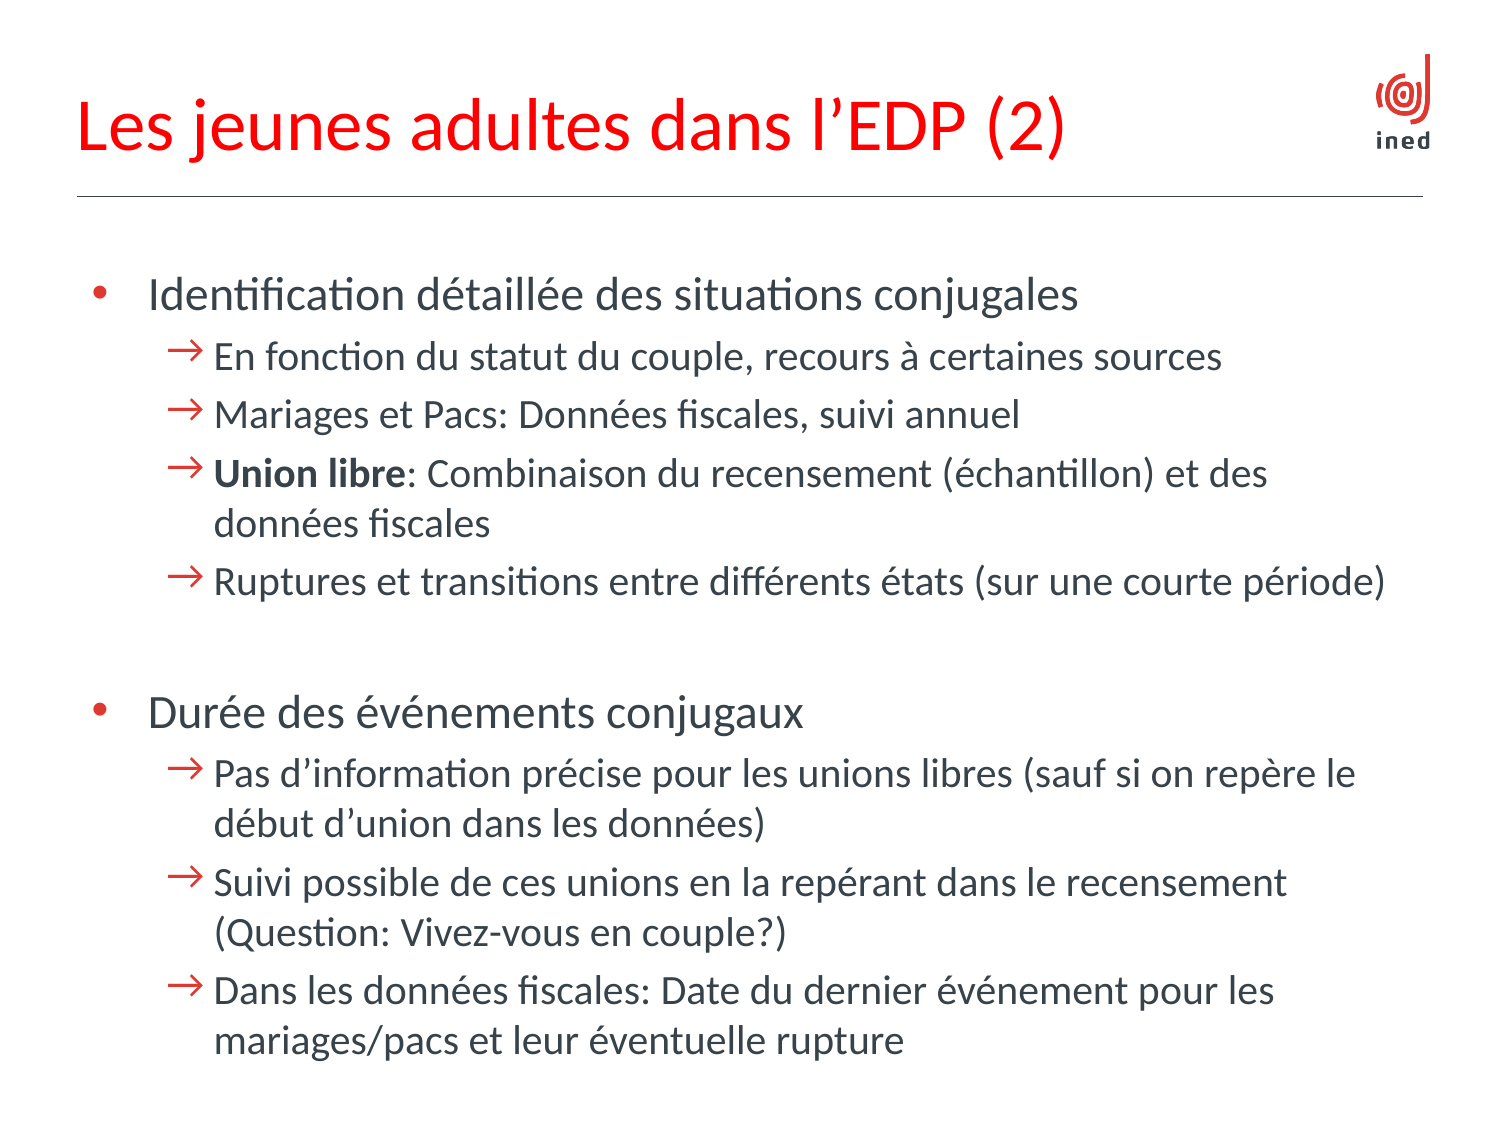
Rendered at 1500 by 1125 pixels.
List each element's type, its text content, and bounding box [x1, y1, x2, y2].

picture [1376, 54, 1430, 149]
list Identification détaillée des situations conjugales En fonction du statut du couple, recours à certaines sources Mariages et Pacs: Données fiscales, suivi annuel Union libre: Combinaison du recensement (échantillon) et des données fiscales Ruptures et transitions entre différents états (sur une courte période) Durée des événements conjugaux Pas d’information précise pour les unions libres (sauf si on repère le début d’union dans les données) Suivi possible de ces unions en la repérant dans le recensement (Question: Vivez-vous en couple?) Dans les données fiscales: Date du dernier événement pour les mariages/pacs et leur éventuelle rupture [76, 255, 1424, 999]
title Les jeunes adultes dans l’EDP (2) [76, 44, 1318, 197]
